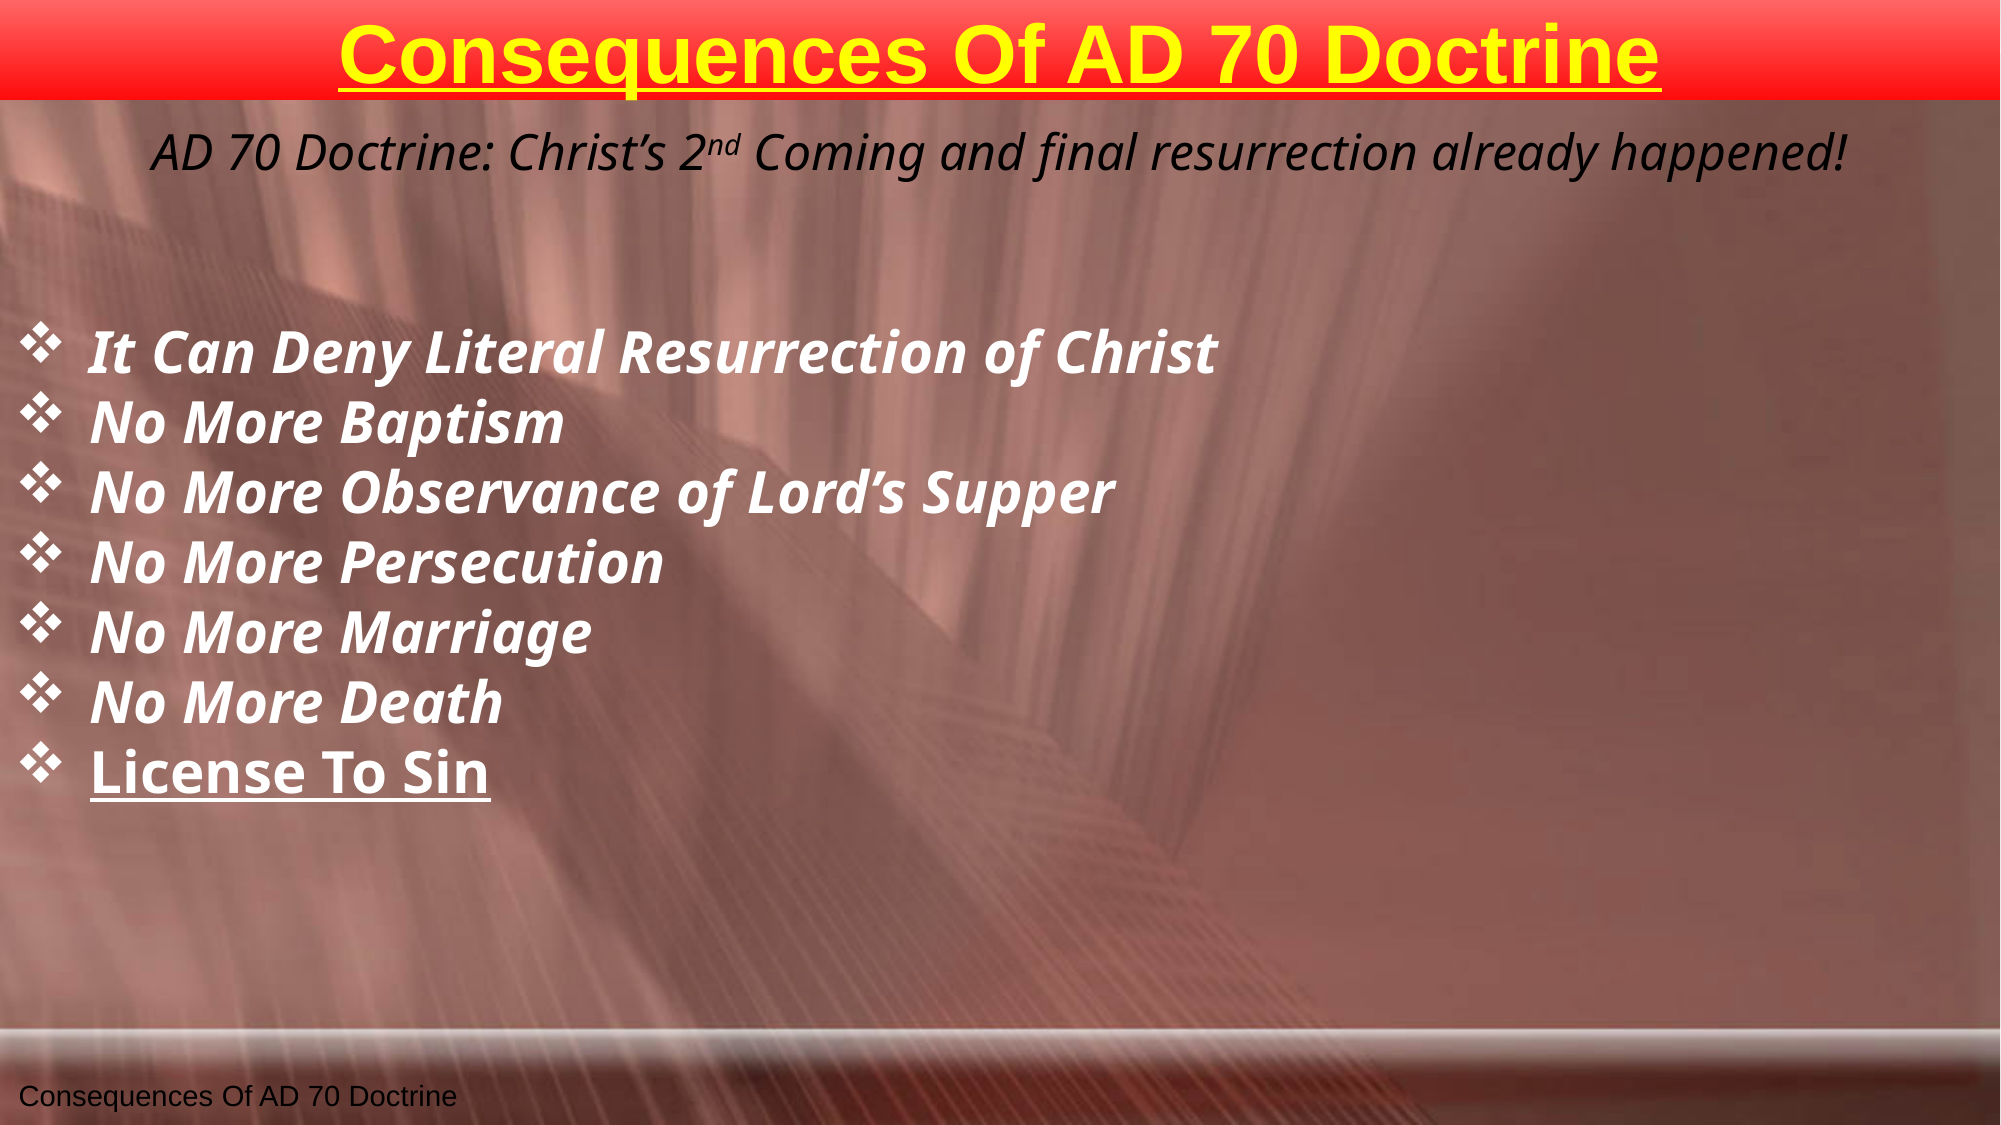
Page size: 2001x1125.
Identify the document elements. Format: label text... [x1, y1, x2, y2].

text_box AD 70 Doctrine: Christ’s 2nd Coming and final resurrection already happened! [0, 113, 2000, 189]
title Consequences Of AD 70 Doctrine [0, 0, 2000, 100]
picture [0, 0, 2001, 1125]
text_box It Can Deny Literal Resurrection of Christ No More Baptism No More Observance of Lord’s Supper No More Persecution No More Marriage No More Death License To Sin [0, 307, 2000, 813]
footer Consequences Of AD 70 Doctrine [0, 1070, 476, 1121]
